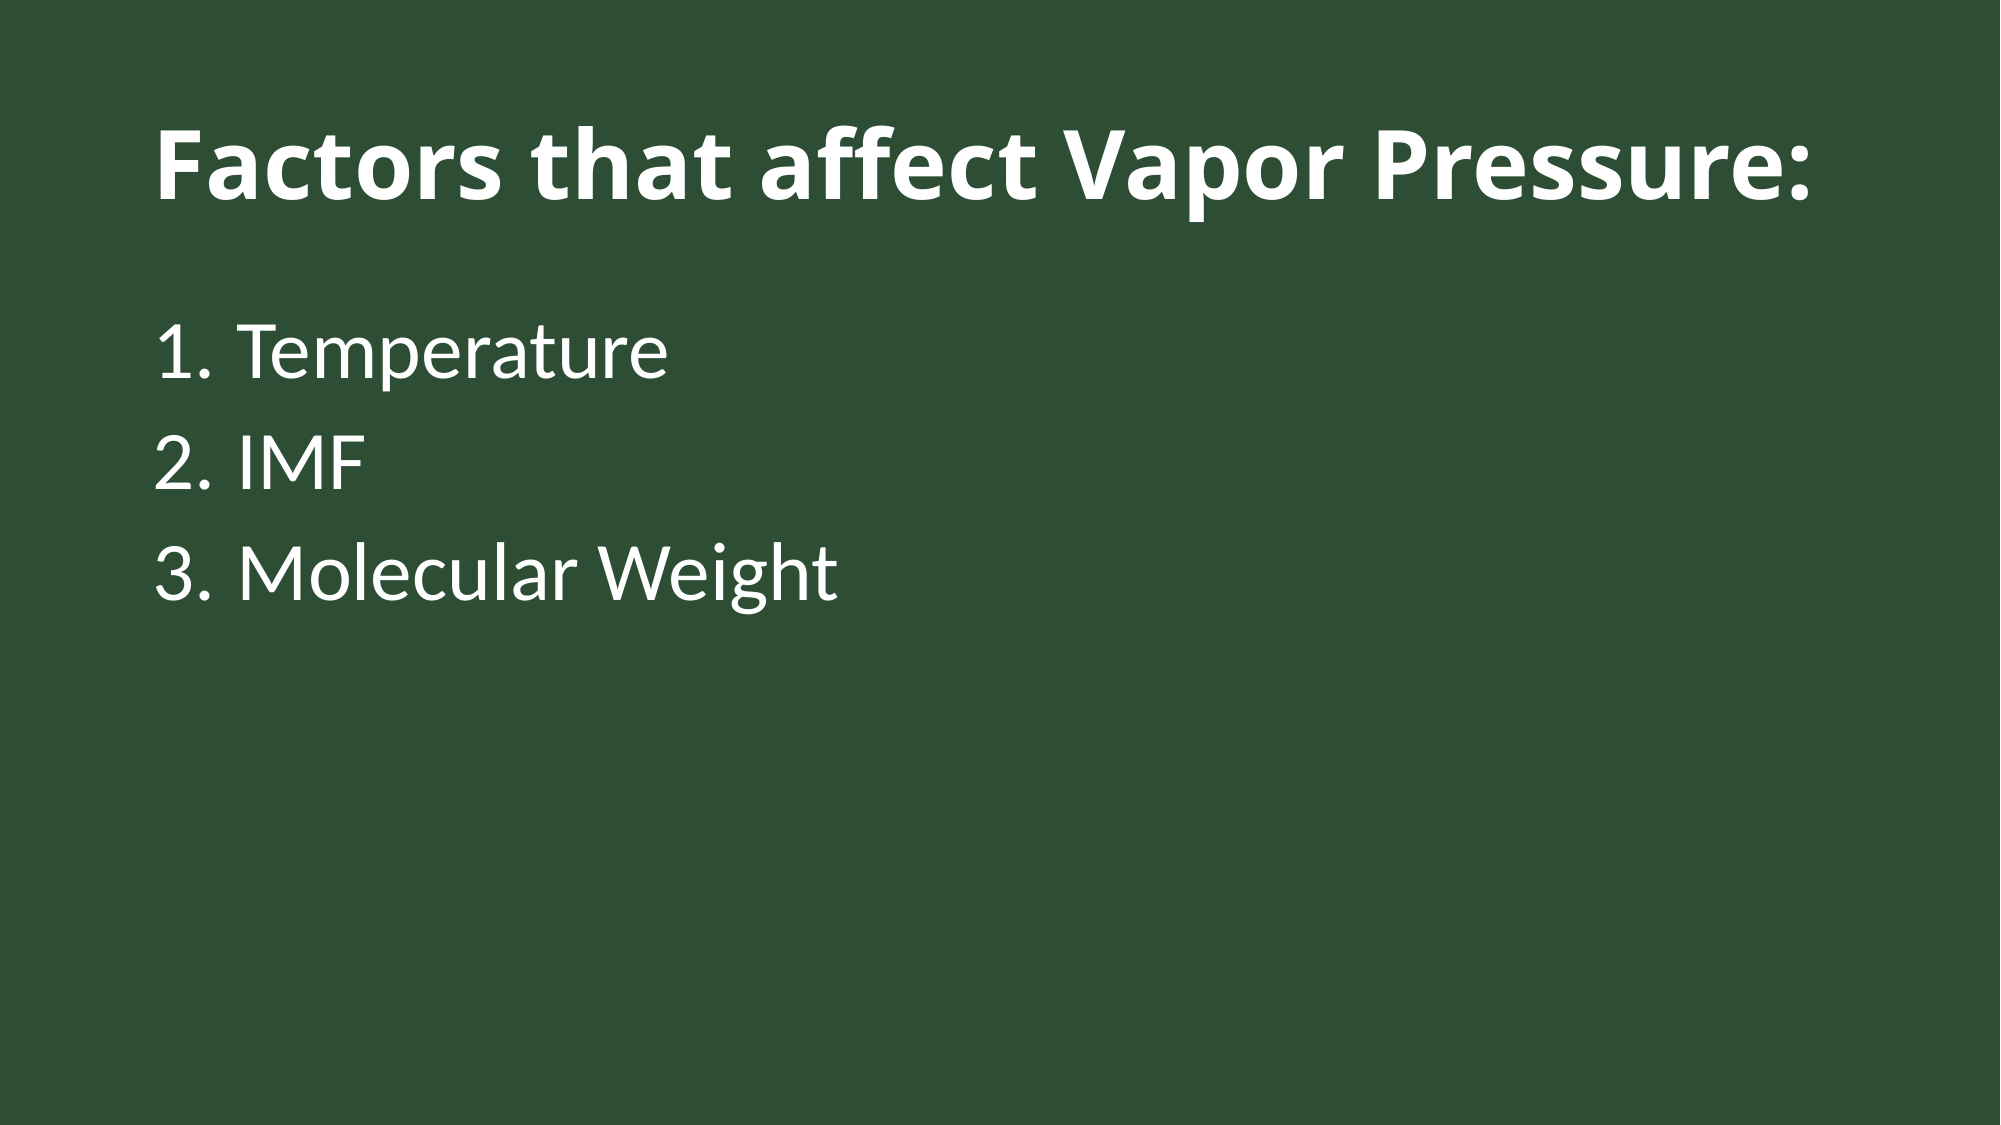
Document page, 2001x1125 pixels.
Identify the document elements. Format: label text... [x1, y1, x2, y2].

list Temperature IMF Molecular Weight [137, 299, 1863, 1014]
title Factors that affect Vapor Pressure: [137, 59, 1863, 278]
